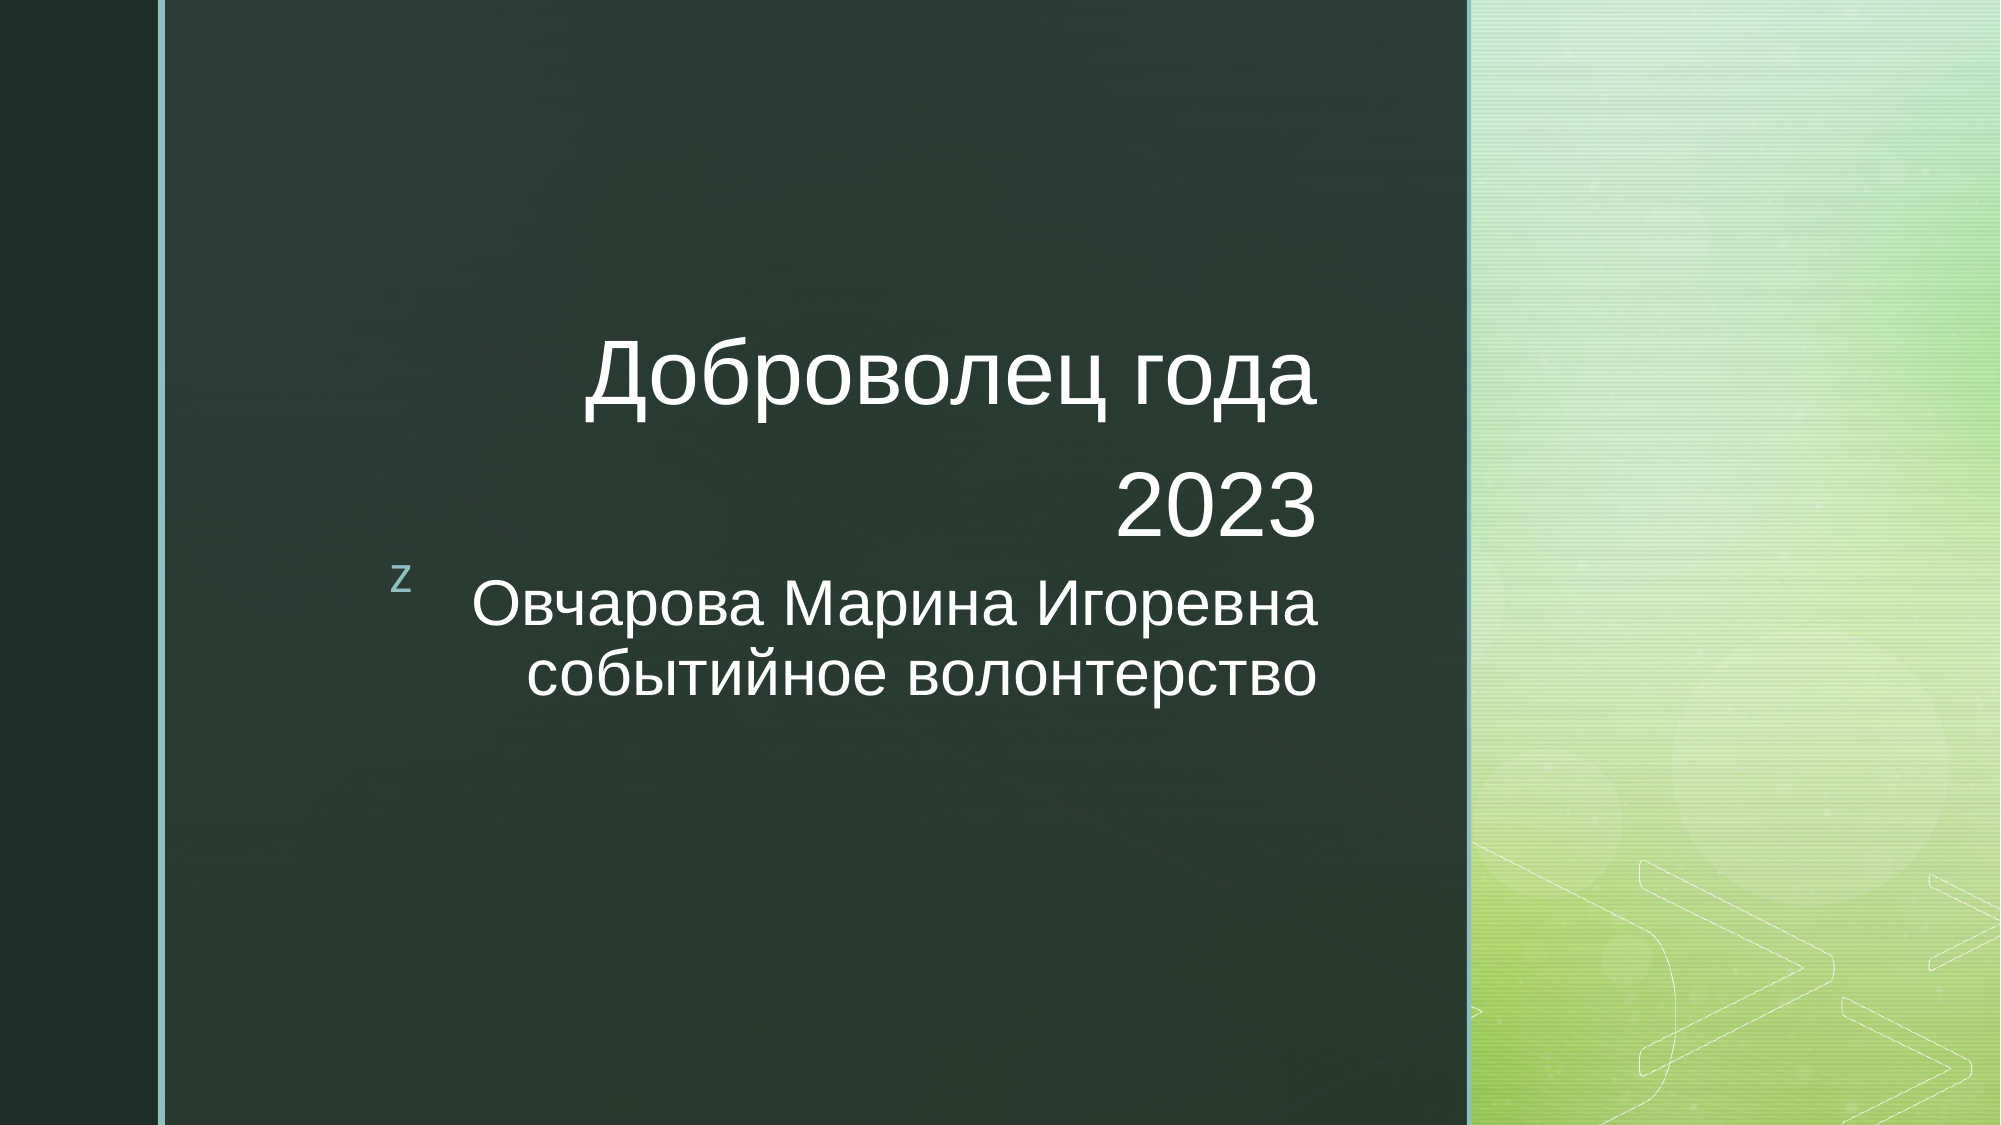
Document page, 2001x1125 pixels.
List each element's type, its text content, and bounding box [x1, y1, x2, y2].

subtitle Доброволец года 2023 [454, 304, 1334, 563]
picture [1472, 0, 2001, 1125]
title Овчарова Марина Игоревна событийное волонтерство [428, 562, 1334, 718]
